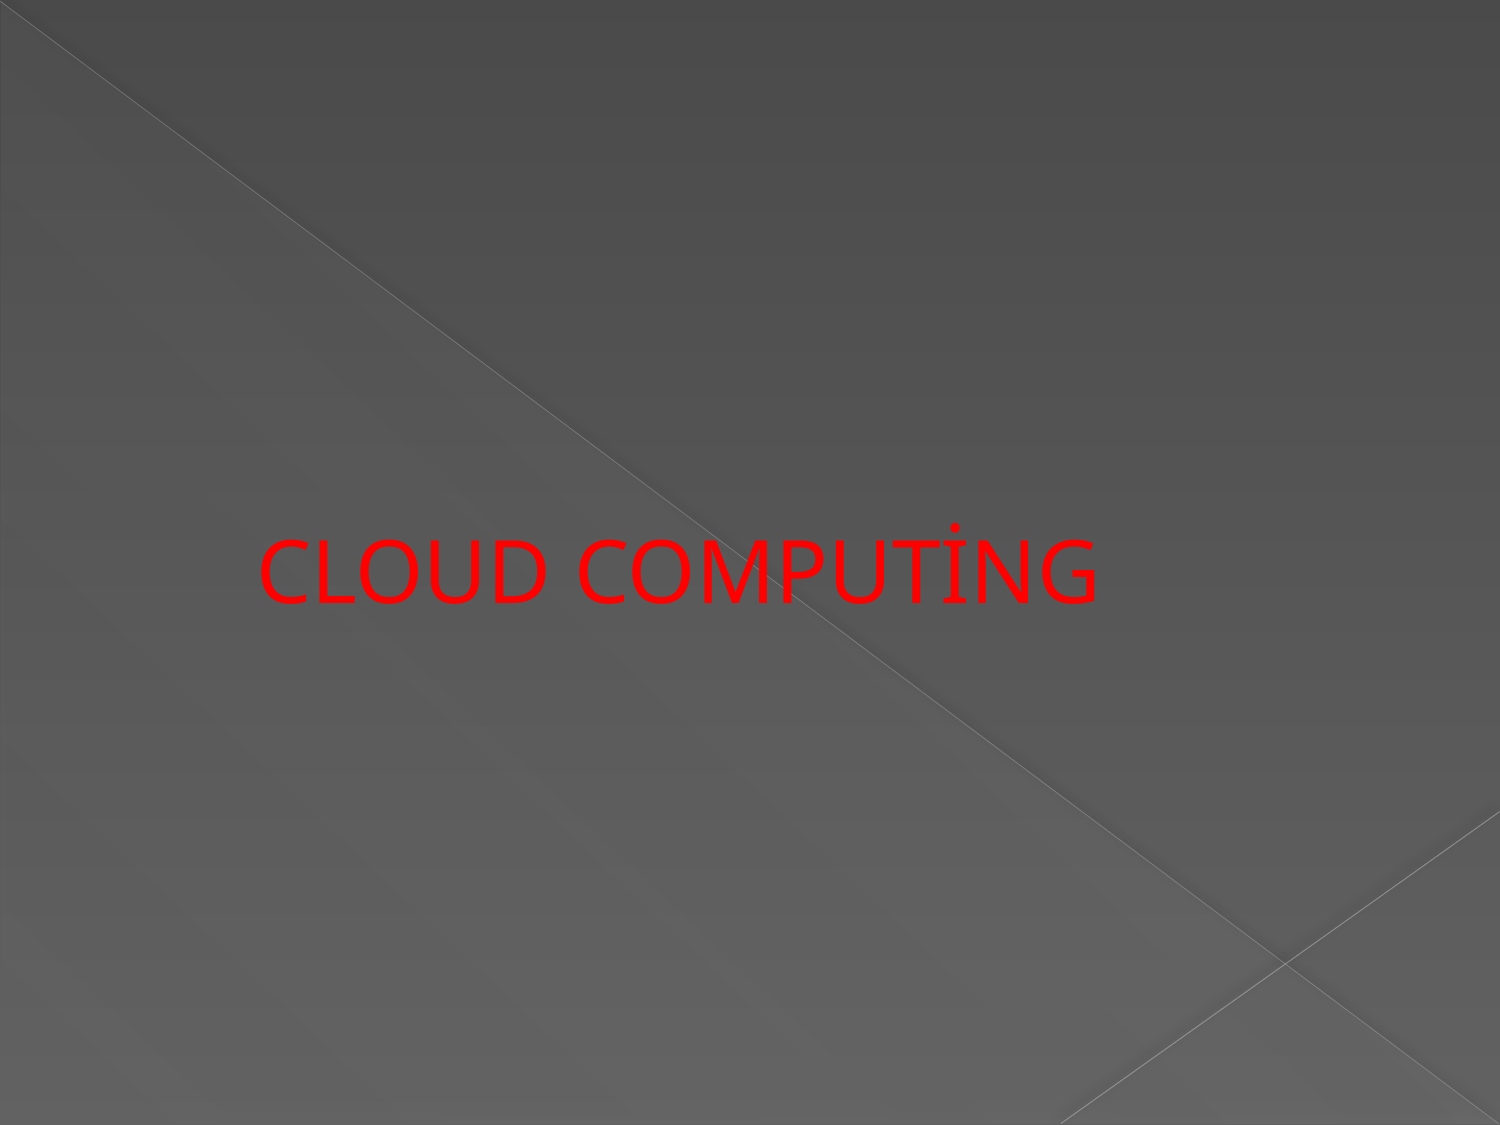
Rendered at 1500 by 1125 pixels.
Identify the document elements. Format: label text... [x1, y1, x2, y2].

title CLOUD COMPUTİNG [82, 398, 1432, 739]
